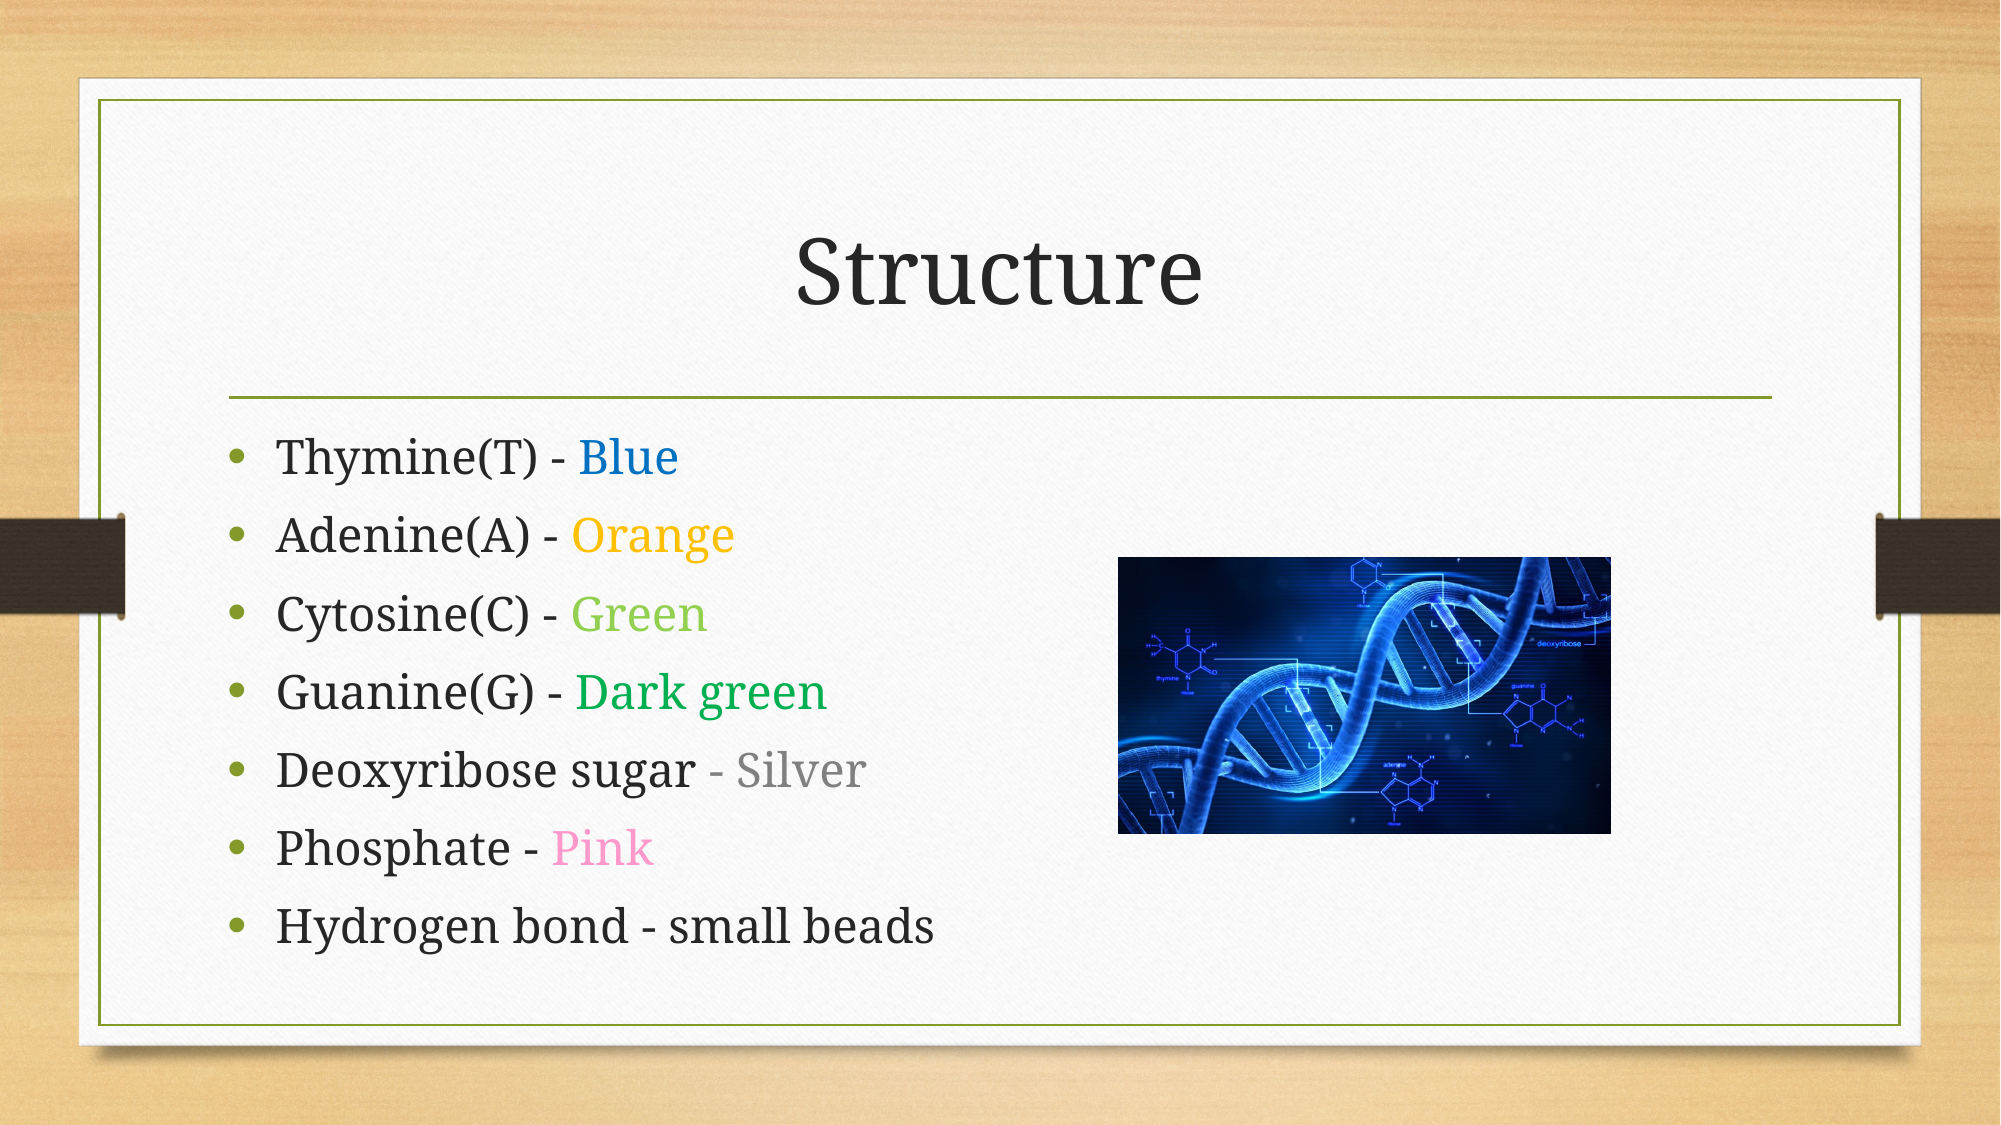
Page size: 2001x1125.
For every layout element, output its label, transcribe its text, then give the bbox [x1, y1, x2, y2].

list Thymine(T) - Blue Adenine(A) - Orange Cytosine(C) - Green Guanine(G) - Dark green Deoxyribose sugar - Silver Phosphate - Pink Hydrogen bond - small beads [212, 419, 1788, 964]
picture [0, 0, 2001, 1125]
title Structure [212, 161, 1788, 375]
